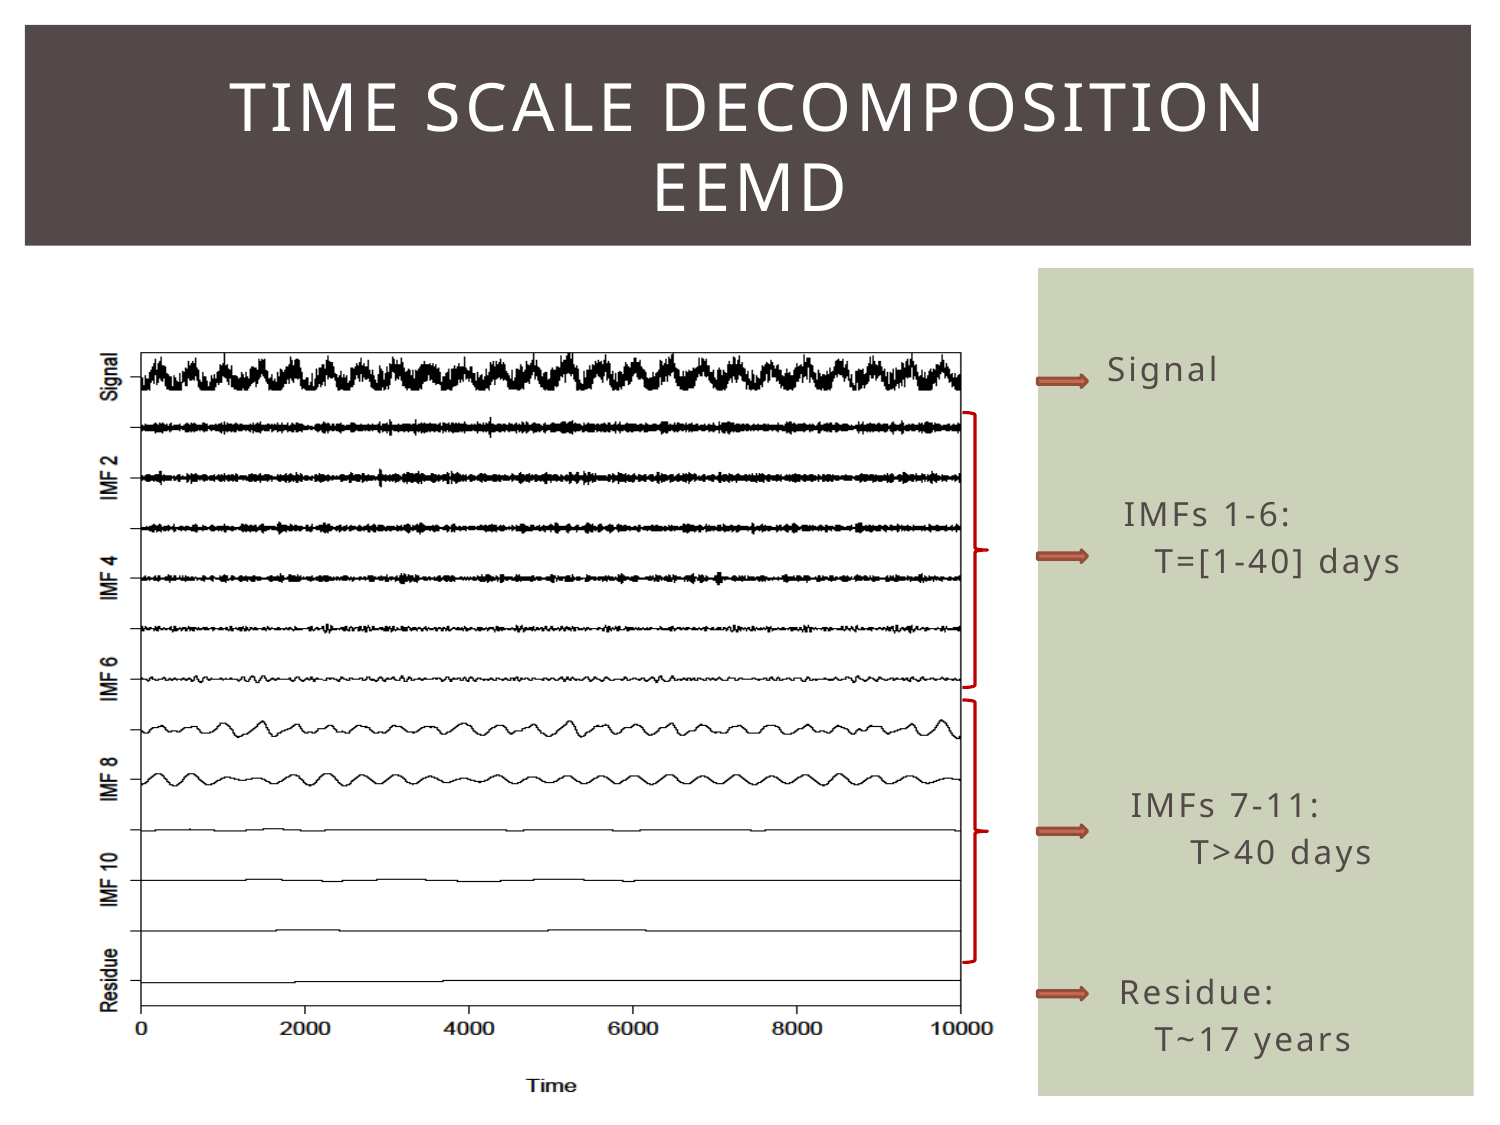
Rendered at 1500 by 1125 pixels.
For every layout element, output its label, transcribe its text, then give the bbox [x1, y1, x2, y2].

text_box [1041, 986, 1089, 1002]
text_box [1041, 823, 1089, 839]
title Time Scale decomposition EEMD [62, 58, 1438, 232]
list Signal IMFs 1-6: T=[1-40] days IMFs 7-11: T>40 days Residue: T~17 years [1037, 237, 1500, 1125]
text_box [1041, 373, 1089, 389]
text_box [1041, 548, 1089, 564]
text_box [24, 262, 1038, 1113]
